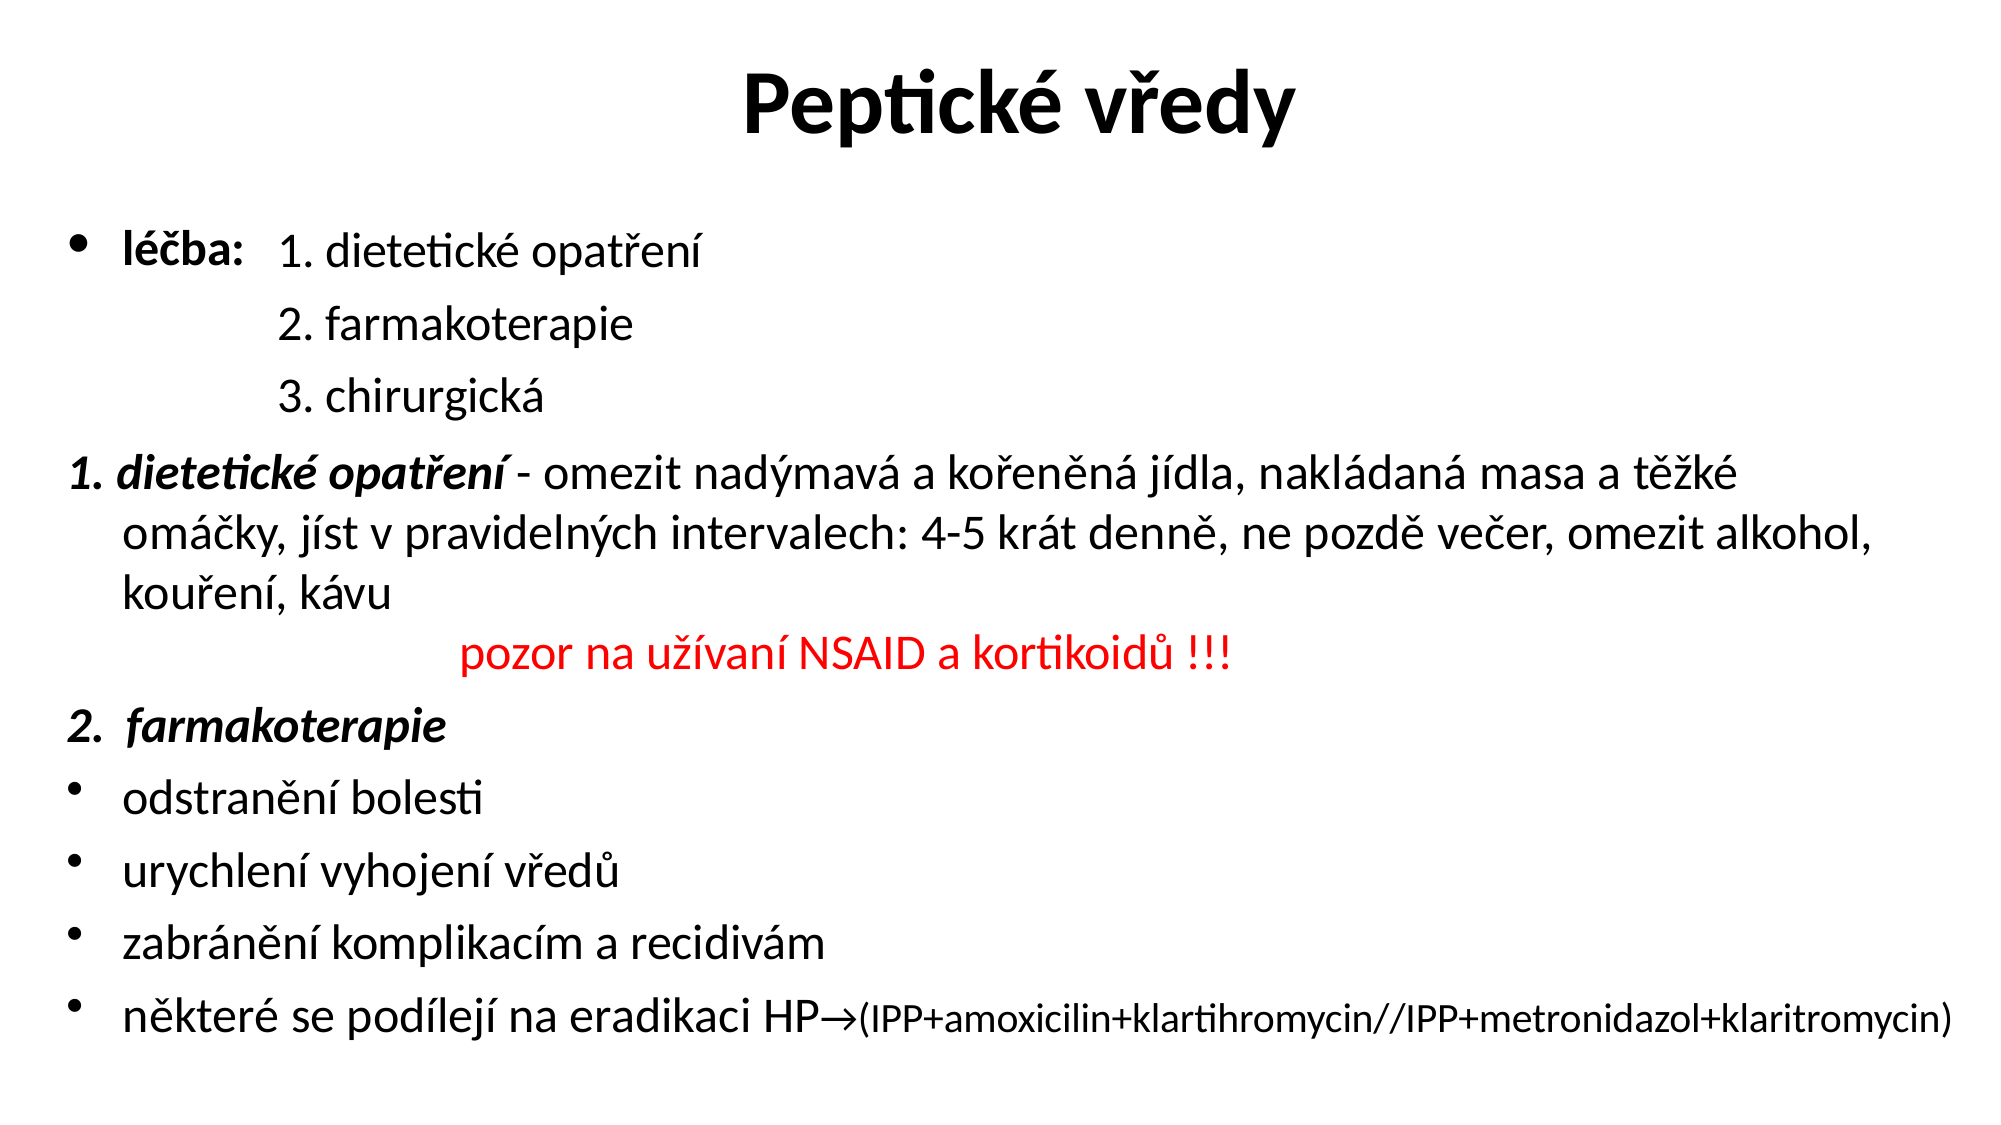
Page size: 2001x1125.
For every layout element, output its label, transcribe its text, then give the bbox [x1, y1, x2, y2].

title Peptické vředy [562, 39, 1381, 230]
text_box dietetické opatření farmakoterapie chirurgická [275, 203, 709, 423]
text_box 1. dietetické opatření - omezit nadýmavá a kořeněná jídla, nakládaná masa a těžké omáčky, jíst v pravidelných intervalech: 4-5 krát denně, ne pozdě večer, omezit alkohol, kouření, kávu pozor na užívaní NSAID a kortikoidů !!! 2. farmakoterapie odstranění bolesti urychlení vyhojení vředů zabránění komplikacím a recidivám některé se podílejí na eradikaci HP→(IPP+amoxicilin+klartihromycin//IPP+metronidazol+klaritromycin) [64, 437, 1975, 1043]
text_box léčba: [64, 213, 249, 276]
